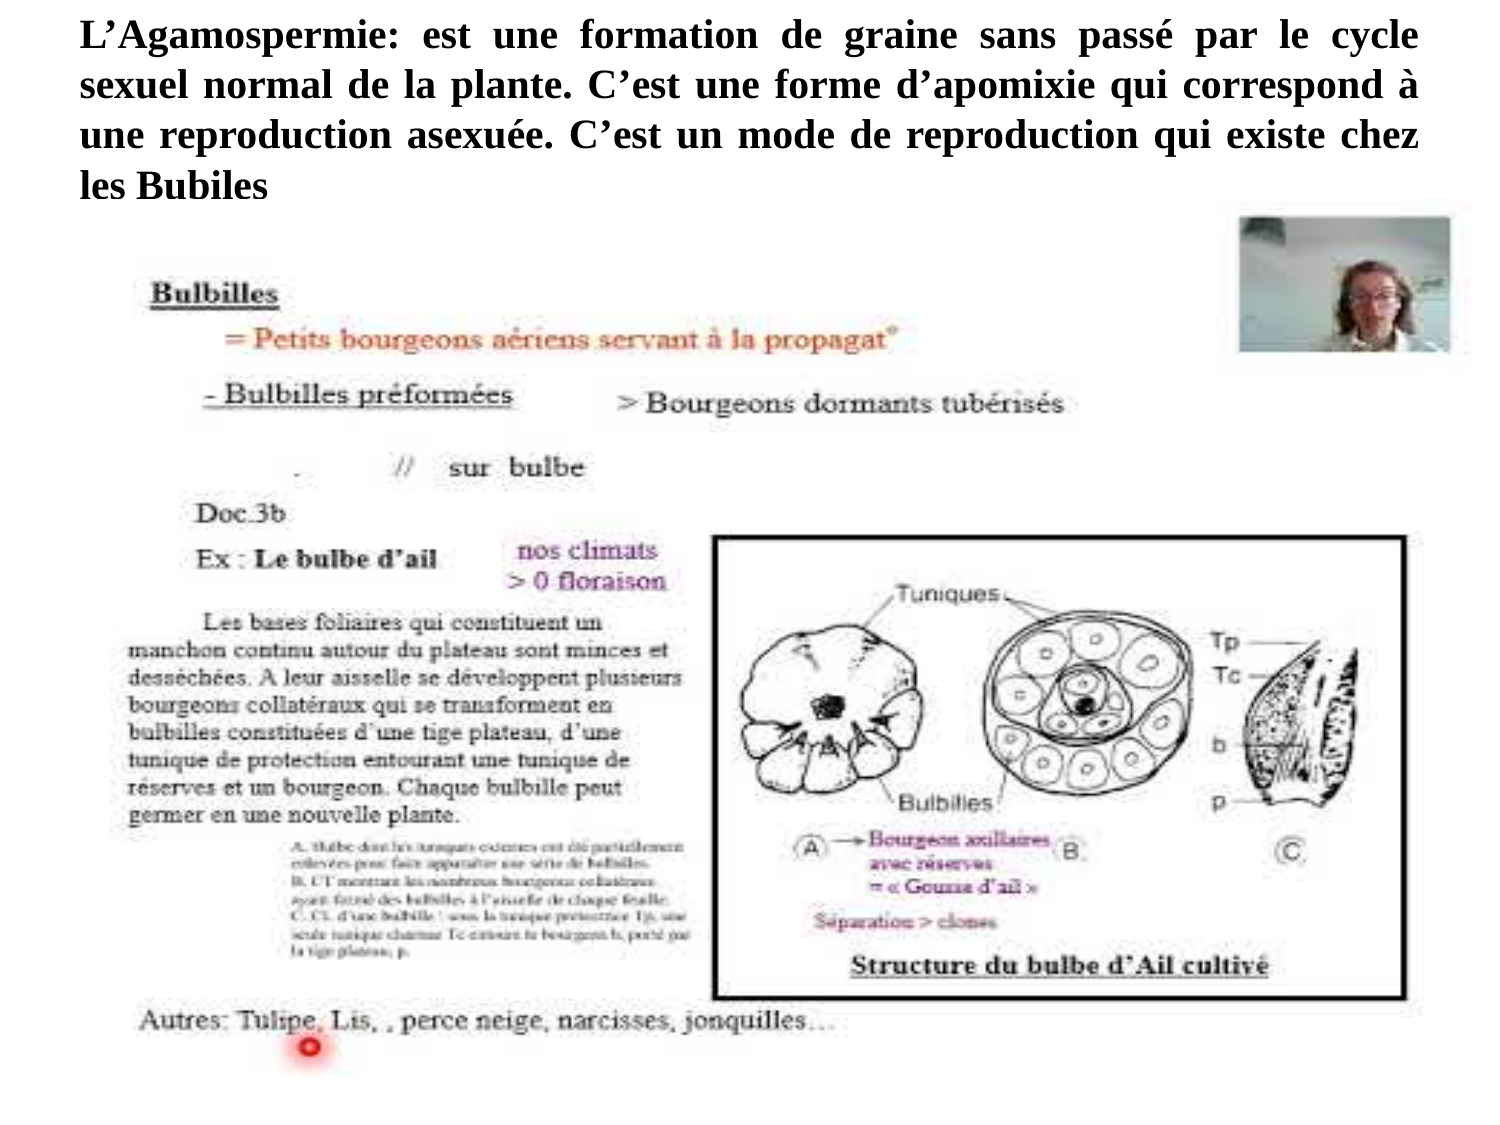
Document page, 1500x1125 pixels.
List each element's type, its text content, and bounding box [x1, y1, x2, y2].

picture [88, 199, 1471, 1077]
text_box L’Agamospermie: est une formation de graine sans passé par le cycle sexuel normal de la plante. C’est une forme d’apomixie qui correspond à une reproduction asexuée. C’est un mode de reproduction qui existe chez les Bubiles [64, 0, 1436, 215]
